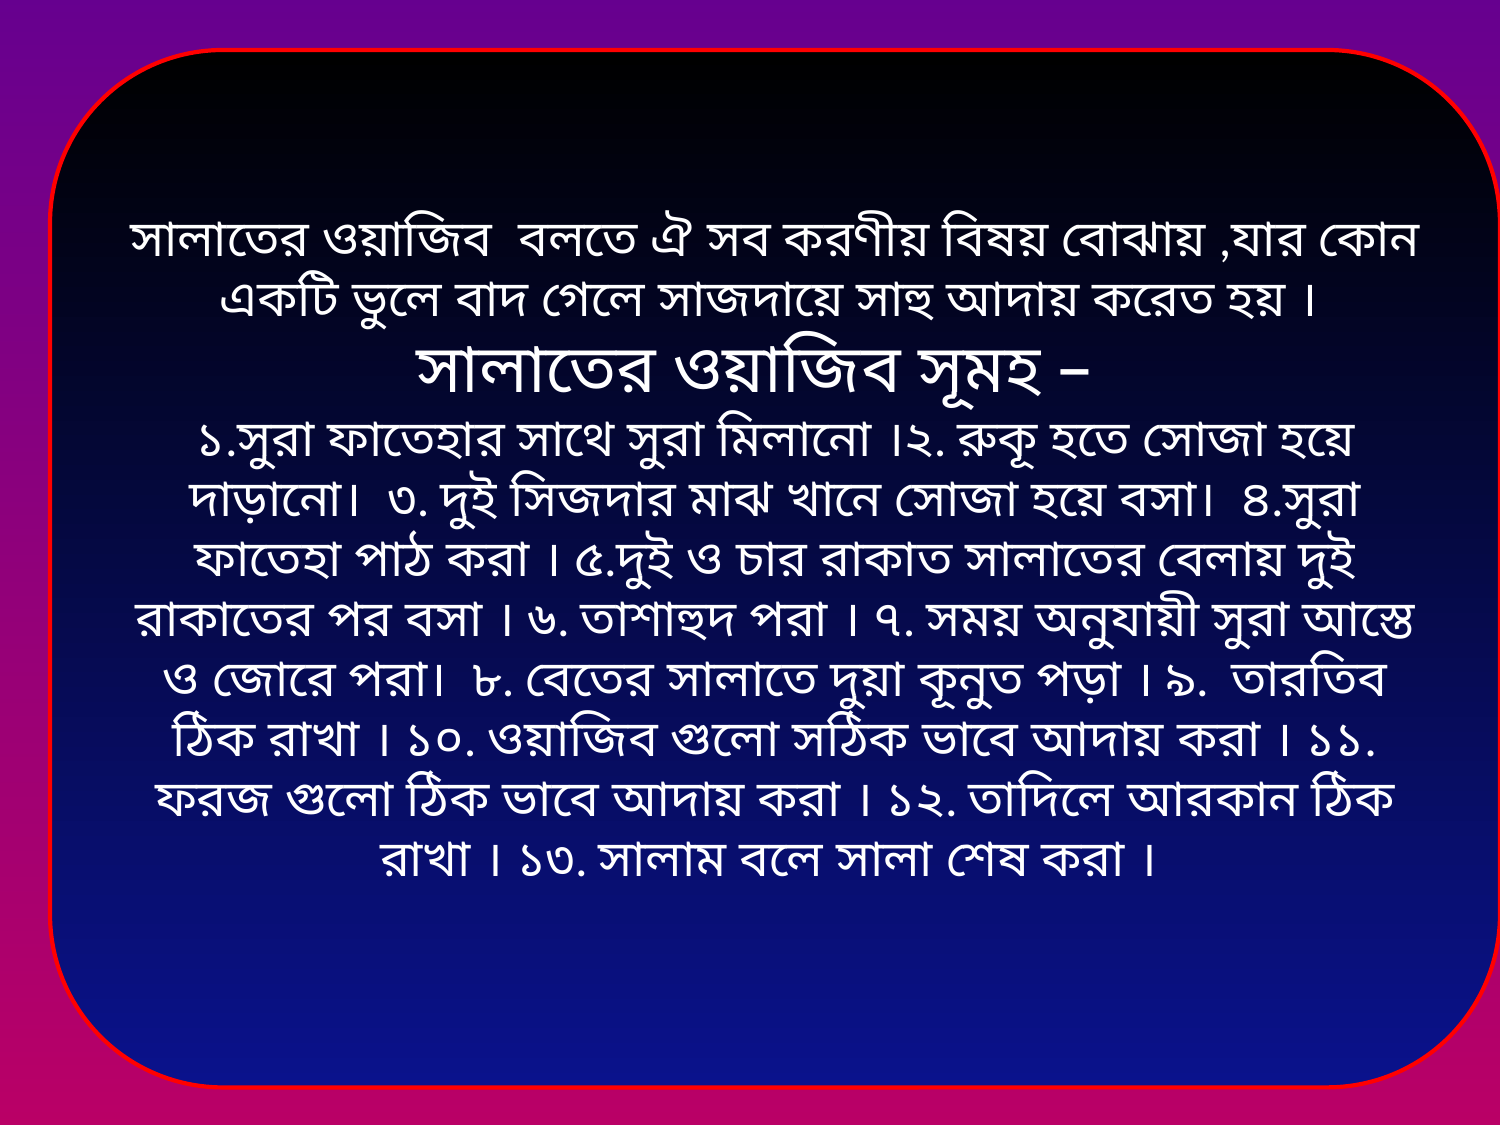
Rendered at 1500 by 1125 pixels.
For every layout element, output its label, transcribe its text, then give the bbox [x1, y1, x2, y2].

text_box সালাতের ওয়াজিব বলতে ঐ সব করণীয় বিষয় বোঝায় ,যার কোন একটি ভুলে বাদ গেলে সাজদায়ে সাহু আদায় করেত হয় । সালাতের ওয়াজিব সূমহ – ১.সুরা ফাতেহার সাথে সুরা মিলানো ।২. রুকূ হতে সোজা হয়ে দাড়ানো। ৩. দুই সিজদার মাঝ খানে সোজা হয়ে বসা। ৪.সুরা ফাতেহা পাঠ করা । ৫.দুই ও চার রাকাত সালাতের বেলায় দুই রাকাতের পর বসা । ৬. তাশাহুদ পরা । ৭. সময় অনুযায়ী সুরা আস্তে ও জোরে পরা। ৮. বেতের সালাতে দুয়া কূনুত পড়া । ৯. তারতিব ঠিক রাখা । ১০. ওয়াজিব গুলো সঠিক ভাবে আদায় করা । ১১. ফরজ গুলো ঠিক ভাবে আদায় করা । ১২. তাদিলে আরকান ঠিক রাখা । ১৩. সালাম বলে সালা শেষ করা । [47, 47, 1500, 1090]
